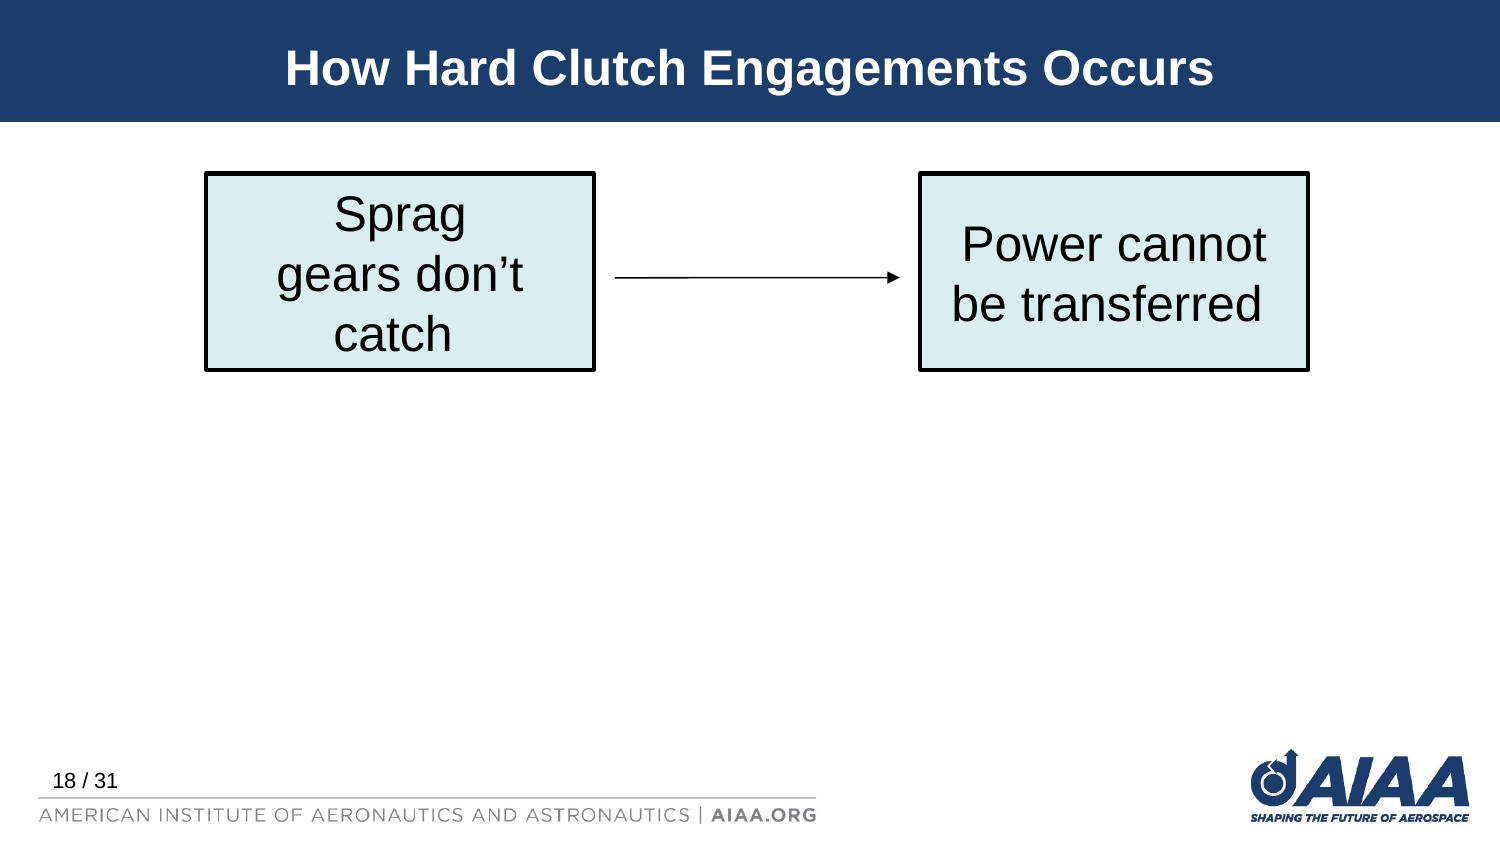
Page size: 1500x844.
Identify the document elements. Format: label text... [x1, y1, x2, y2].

picture [0, 122, 1500, 844]
text_box Sprag gears don’t catch [204, 171, 596, 372]
slide_number 18 / 31 [37, 759, 188, 788]
title How Hard Clutch Engagements Occurs [37, 23, 1463, 109]
text_box Power cannot be transferred [918, 171, 1310, 372]
